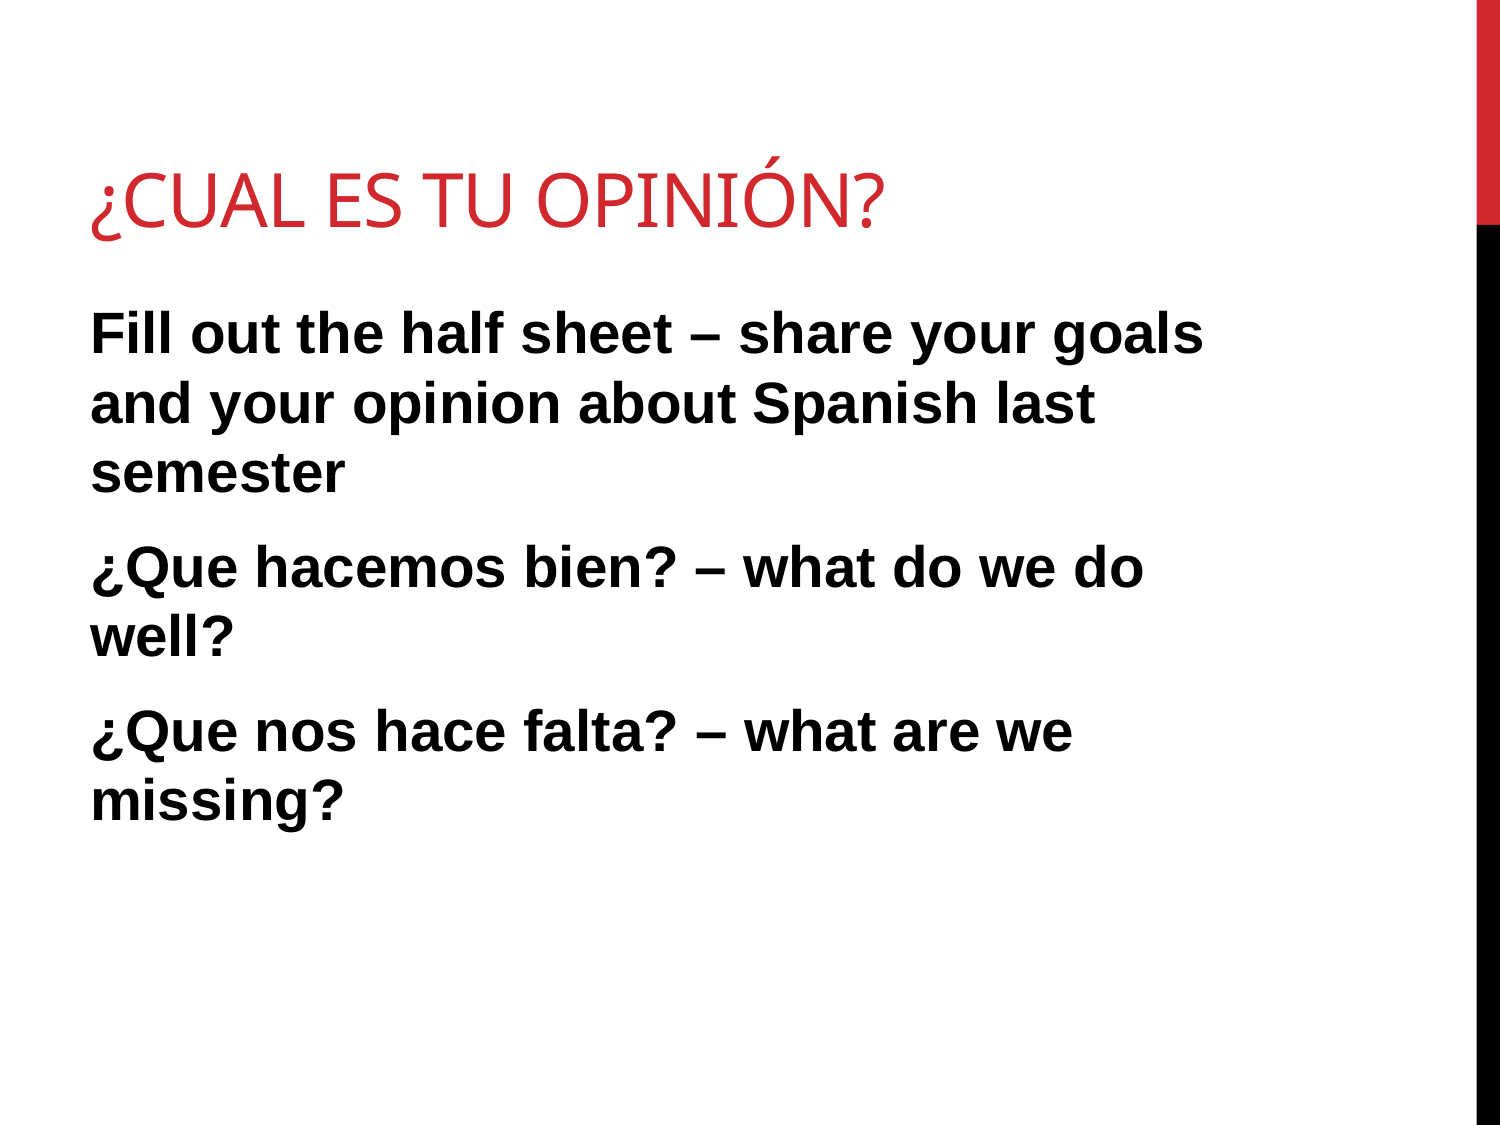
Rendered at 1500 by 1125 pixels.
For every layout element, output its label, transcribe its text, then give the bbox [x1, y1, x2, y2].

title ¿Cual es tu opinión? [75, 25, 1025, 250]
list Fill out the half sheet – share your goals and your opinion about Spanish last semester ¿Que hacemos bien? – what do we do well? ¿Que nos hace falta? – what are we missing? [75, 287, 1325, 1005]
